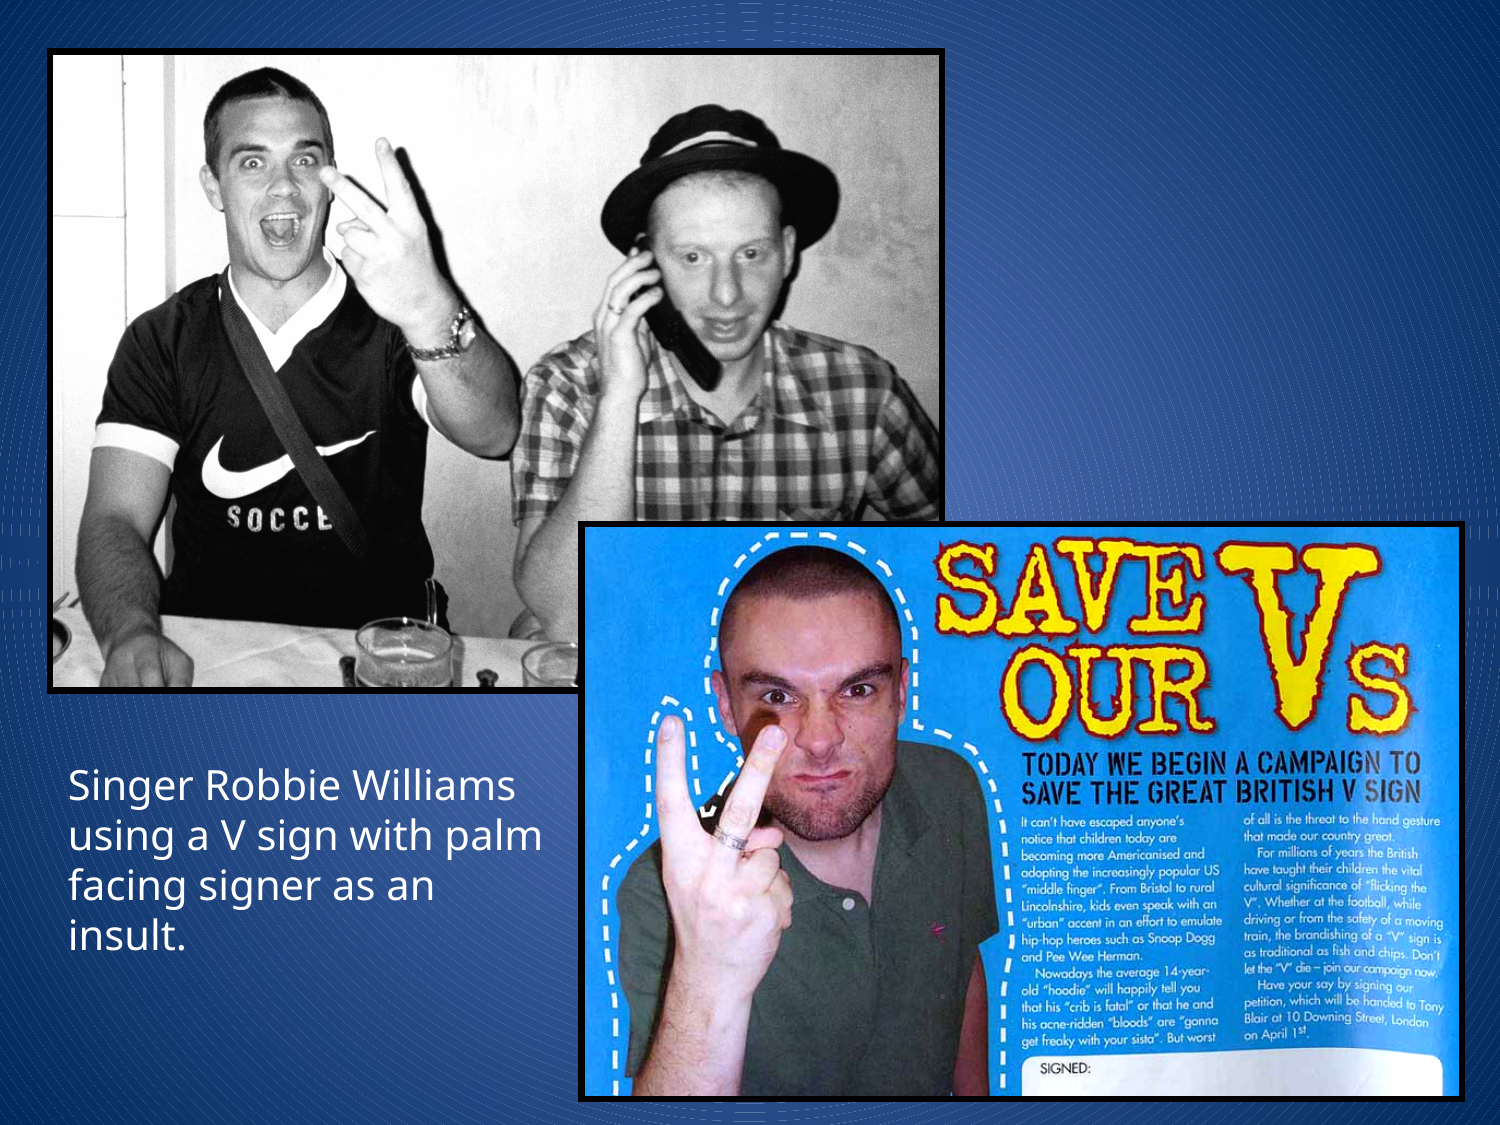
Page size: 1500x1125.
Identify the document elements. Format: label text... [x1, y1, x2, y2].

picture [52, 54, 1460, 1097]
text_box Singer Robbie Williams using a V sign with palm facing signer as an insult. [53, 751, 561, 967]
